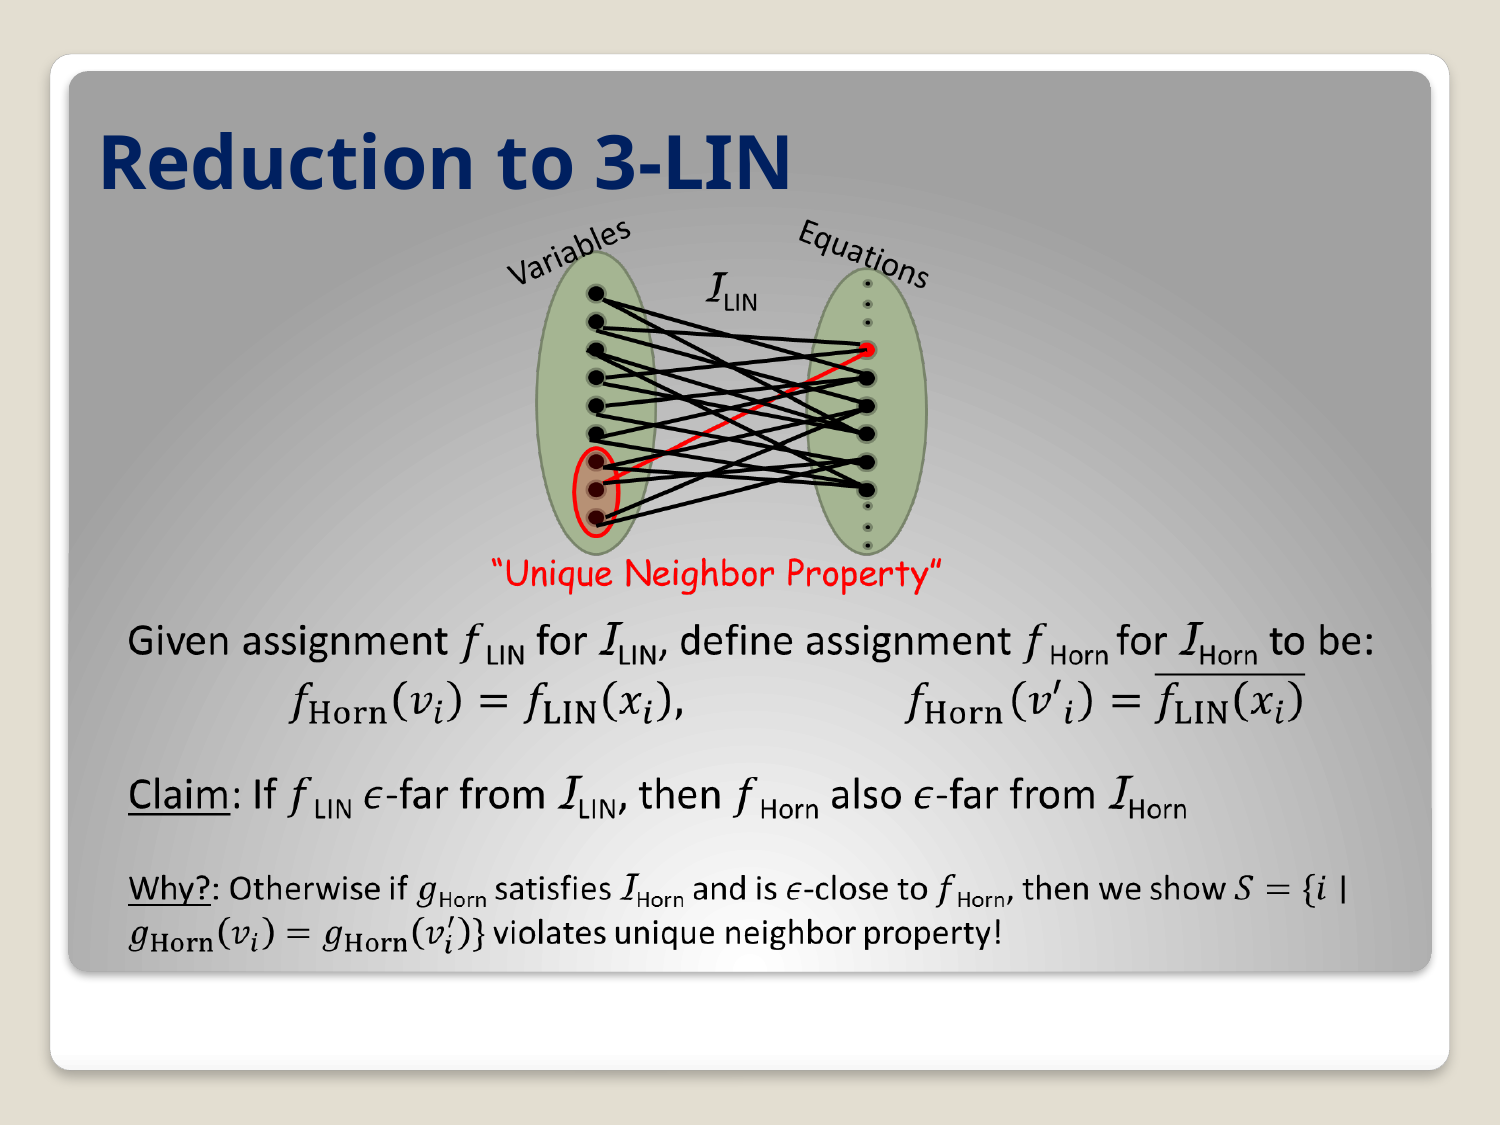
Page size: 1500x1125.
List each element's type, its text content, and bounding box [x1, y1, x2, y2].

picture [99, 187, 1500, 976]
title Reduction to 3-LIN [82, 39, 1425, 213]
